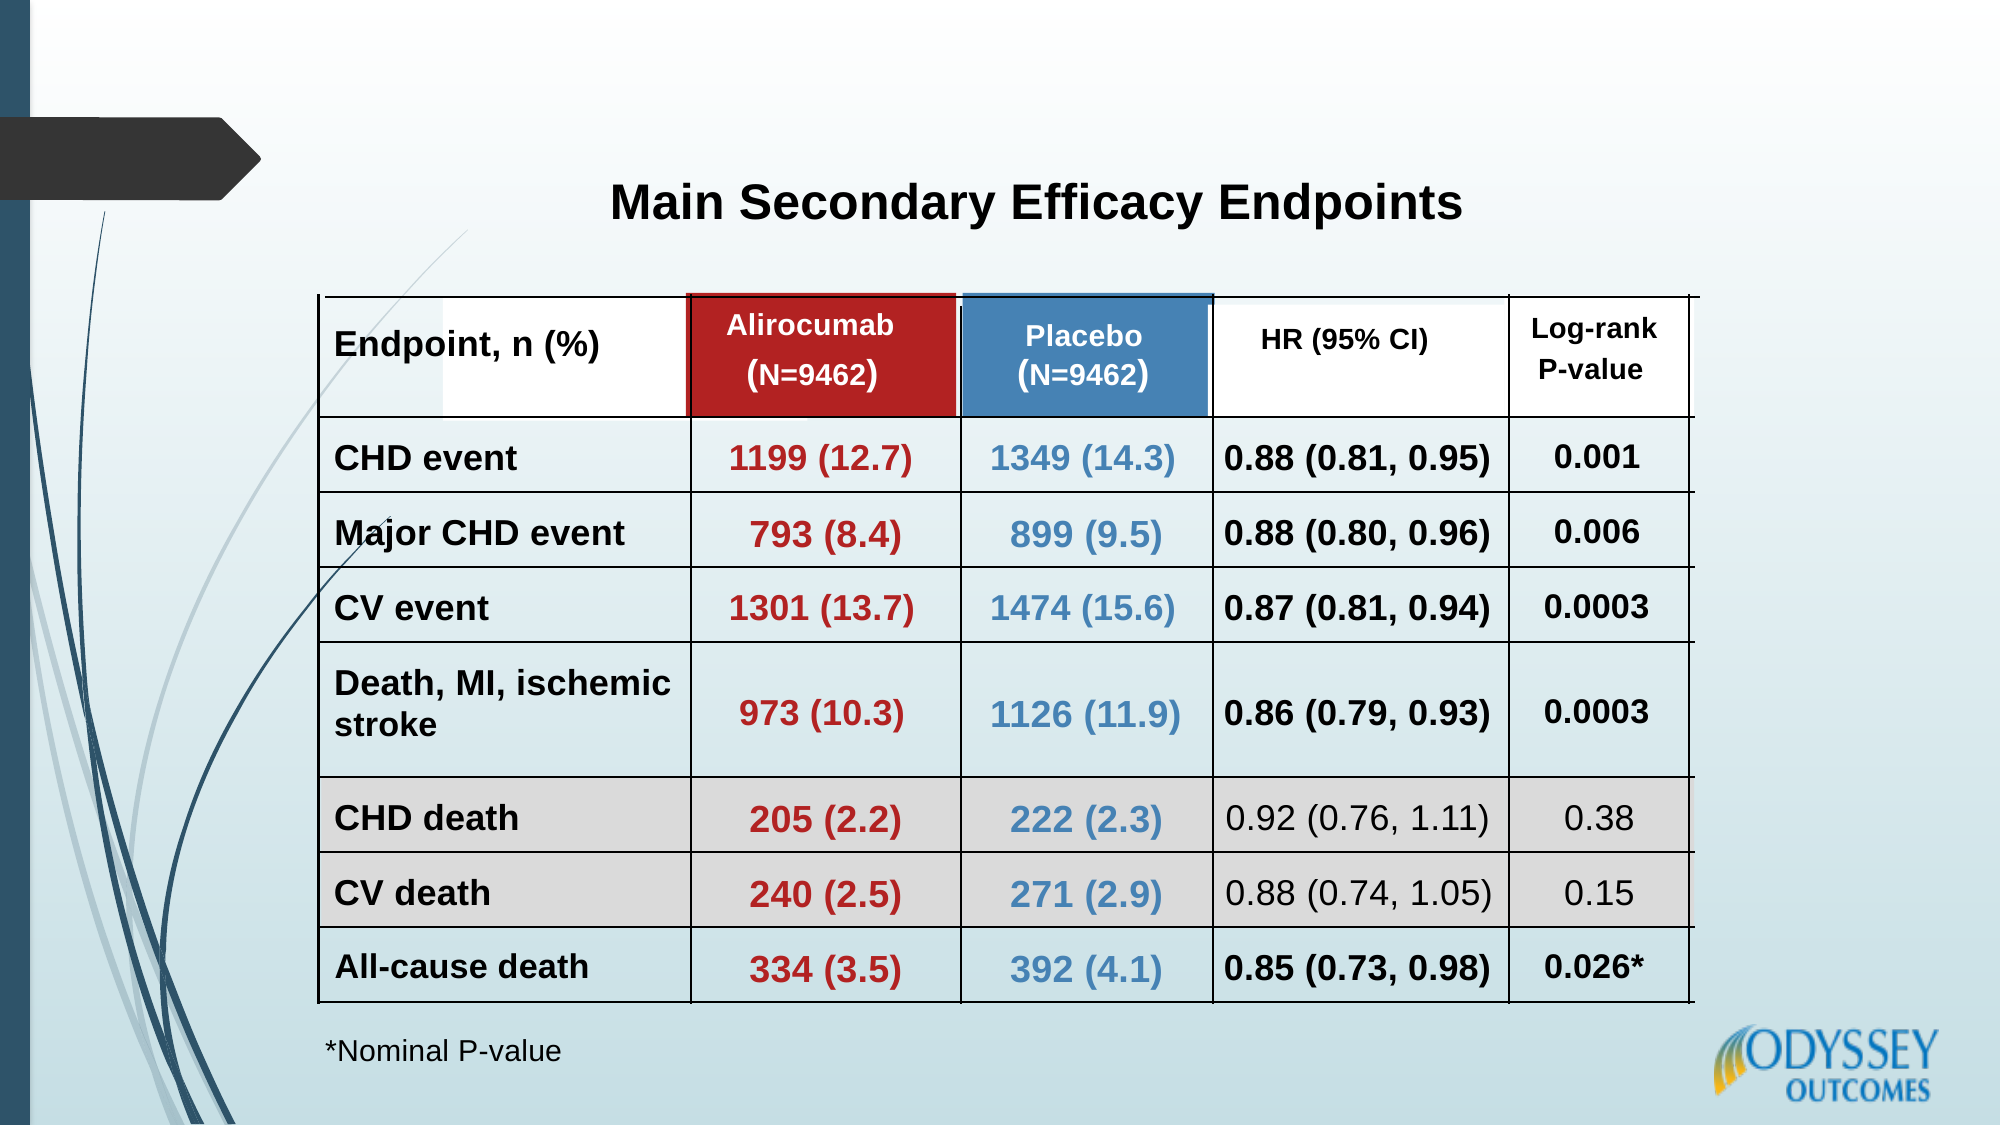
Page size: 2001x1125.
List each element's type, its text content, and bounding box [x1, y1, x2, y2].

text_box 0.88 (0.80, 0.96) [1224, 509, 1492, 553]
text_box 0.88 (0.74, 1.05) [1225, 869, 1494, 913]
text_box [685, 778, 691, 852]
text_box 0.88 (0.81, 0.95) [1224, 434, 1492, 478]
text_box [1504, 297, 1509, 417]
text_box CHD event [334, 434, 519, 478]
text_box [1510, 297, 1689, 417]
text_box Major CHD event [334, 509, 626, 553]
text_box 240 (2.5) [749, 869, 903, 915]
text_box [692, 853, 956, 927]
text_box HR (95% CI) [1260, 320, 1430, 356]
text_box (N=9462) [1006, 349, 1150, 394]
text_box 0.15 [1564, 869, 1636, 913]
text_box CV event [333, 584, 490, 628]
text_box Alirocumab [725, 304, 900, 341]
text_box [685, 853, 691, 927]
text_box Placebo [1025, 316, 1143, 349]
text_box [962, 292, 1215, 296]
text_box 1301 (13.7) [728, 584, 916, 628]
text_box [1690, 853, 1695, 927]
text_box 973 (10.3) [739, 689, 906, 733]
text_box [1510, 853, 1689, 927]
text_box [1690, 778, 1695, 852]
text_box [962, 778, 1207, 852]
text_box [1213, 853, 1504, 927]
text_box [956, 778, 961, 852]
text_box [1207, 778, 1212, 852]
picture [1713, 1024, 1939, 1112]
text_box P-value [1538, 349, 1644, 385]
text_box 1349 (14.3) [989, 434, 1177, 478]
text_box 0.85 (0.73, 0.98) [1224, 944, 1492, 988]
text_box 0.92 (0.76, 1.11) [1225, 794, 1491, 838]
text_box [1213, 778, 1504, 852]
text_box [1510, 778, 1689, 852]
text_box [962, 297, 1212, 417]
text_box [962, 853, 1207, 927]
text_box [692, 297, 957, 417]
text_box 0.001 [1553, 434, 1641, 476]
text_box 793 (8.4) [749, 509, 903, 555]
text_box [1504, 853, 1509, 927]
text_box CHD death [334, 794, 521, 838]
text_box 271 (2.9) [1010, 869, 1164, 915]
text_box [1207, 304, 1212, 417]
text_box [1504, 778, 1509, 852]
text_box 0.86 (0.79, 0.93) [1224, 689, 1492, 733]
text_box [1690, 297, 1695, 417]
text_box Log-rank [1531, 309, 1658, 345]
text_box [685, 297, 691, 417]
text_box All-cause death [334, 944, 590, 986]
text_box 0.006 [1553, 509, 1641, 551]
text_box 222 (2.3) [1010, 794, 1164, 840]
text_box [1207, 853, 1212, 927]
text_box 0.0003 [1543, 689, 1650, 731]
text_box [442, 297, 685, 417]
text_box Endpoint, n (%) [333, 320, 602, 364]
text_box (N=9462) [746, 349, 879, 394]
text_box 0.87 (0.81, 0.94) [1224, 584, 1492, 628]
text_box [321, 778, 685, 852]
text_box [685, 292, 957, 296]
text_box 1199 (12.7) [728, 434, 914, 478]
text_box 334 (3.5) [749, 944, 903, 990]
text_box Death, MI, ischemic stroke [334, 659, 673, 744]
text_box 205 (2.2) [749, 794, 903, 840]
text_box [1213, 304, 1504, 417]
text_box 1474 (15.6) [989, 584, 1177, 628]
text_box Main Secondary Efficacy Endpoints [540, 169, 1584, 230]
text_box 0.026* [1544, 944, 1645, 986]
text_box CV death [334, 869, 492, 913]
text_box [692, 778, 956, 852]
text_box 899 (9.5) [1010, 509, 1164, 555]
text_box [956, 853, 961, 927]
text_box 0.38 [1564, 794, 1636, 838]
text_box *Nominal P-value [325, 1031, 563, 1068]
text_box [321, 853, 685, 927]
text_box 1126 (11.9) [990, 689, 1182, 735]
text_box 392 (4.1) [1010, 944, 1164, 990]
text_box 0.0003 [1543, 584, 1650, 625]
